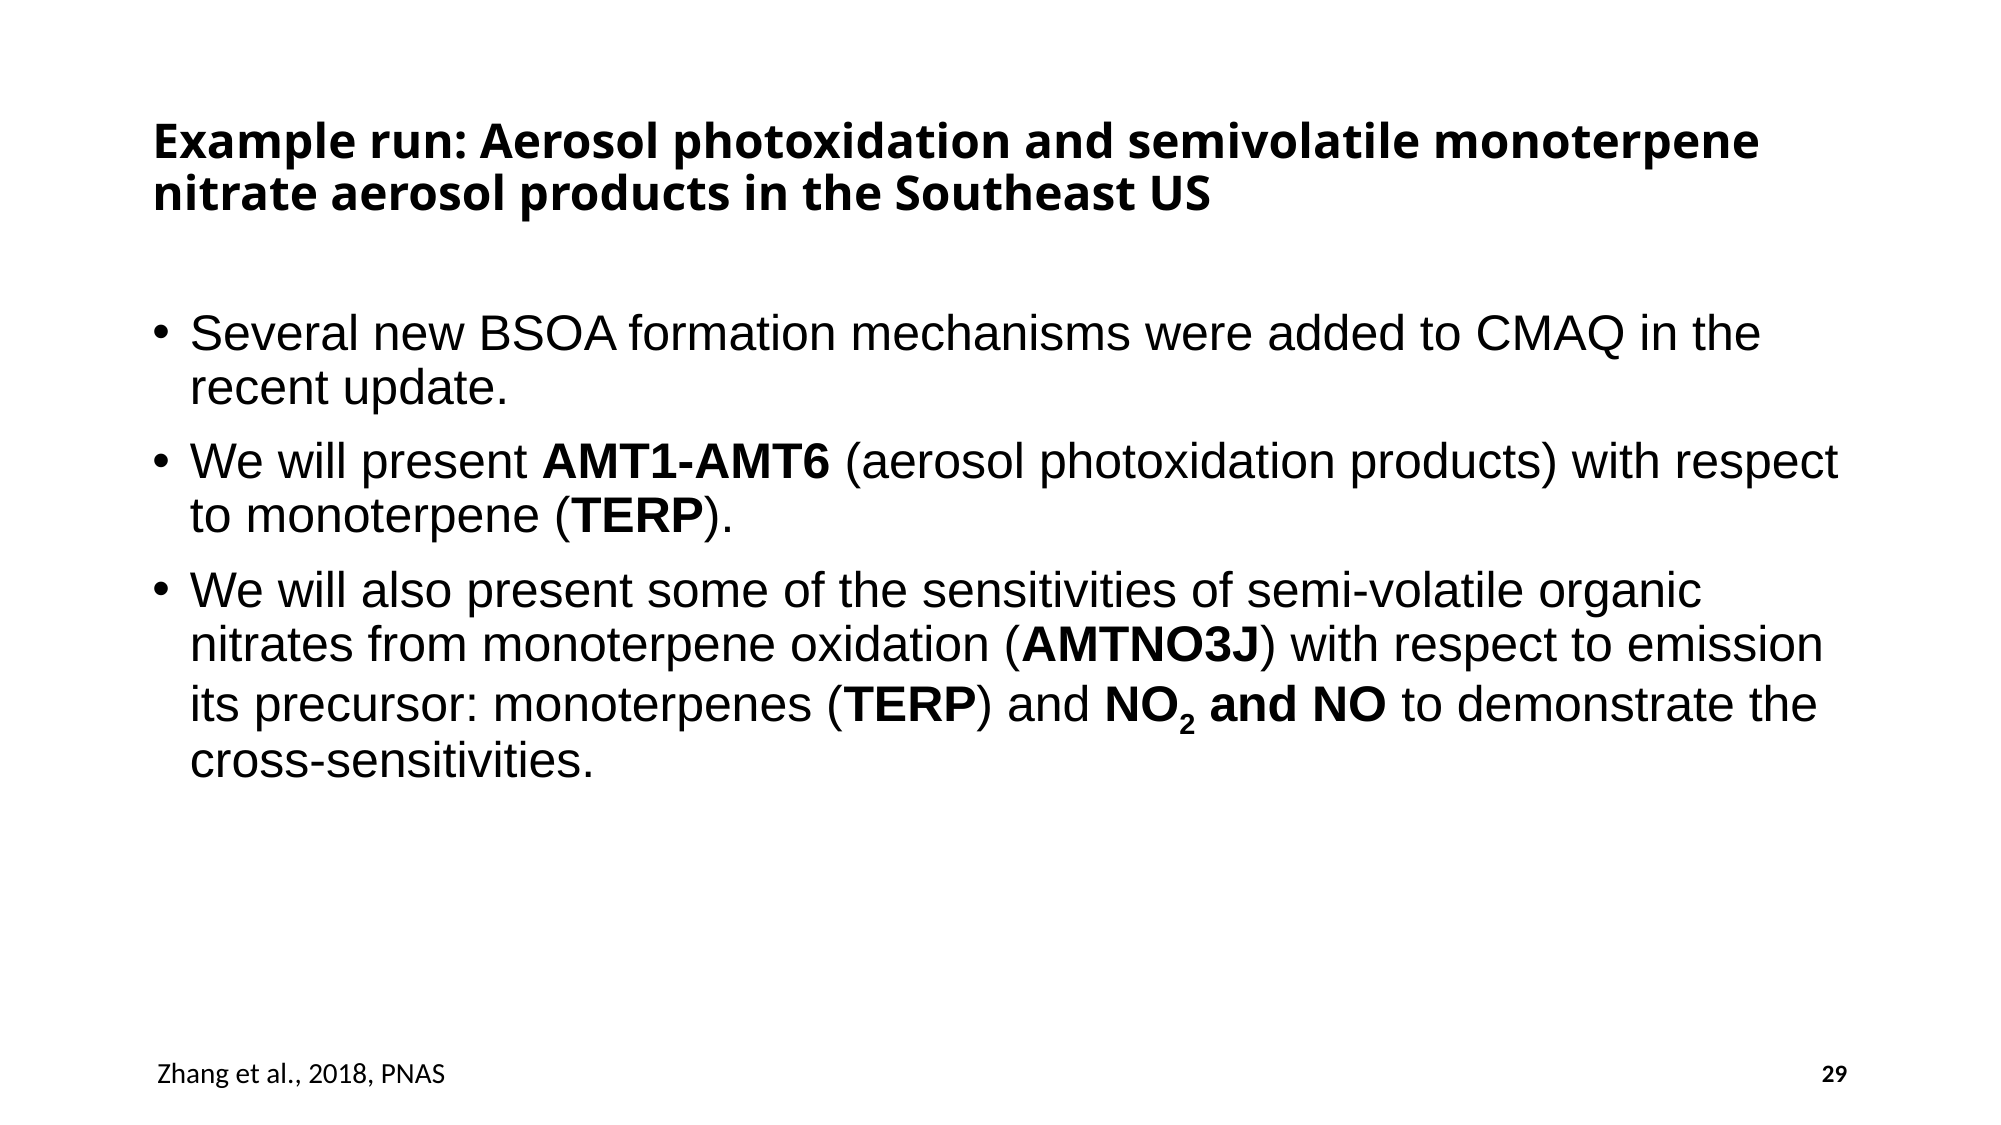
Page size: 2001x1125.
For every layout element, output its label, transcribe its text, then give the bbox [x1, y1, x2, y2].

text_box Zhang et al., 2018, PNAS [142, 1047, 461, 1098]
list Several new BSOA formation mechanisms were added to CMAQ in the recent update. We will present AMT1-AMT6 (aerosol photoxidation products) with respect to monoterpene (TERP). We will also present some of the sensitivities of semi-volatile organic nitrates from monoterpene oxidation (AMTNO3J) with respect to emission its precursor: monoterpenes (TERP) and NO2 and NO to demonstrate the cross-sensitivities. [137, 299, 1863, 1014]
slide_number 29 [1412, 1042, 1863, 1103]
title Example run: Aerosol photoxidation and semivolatile monoterpene nitrate aerosol products in the Southeast US [137, 59, 1863, 278]
